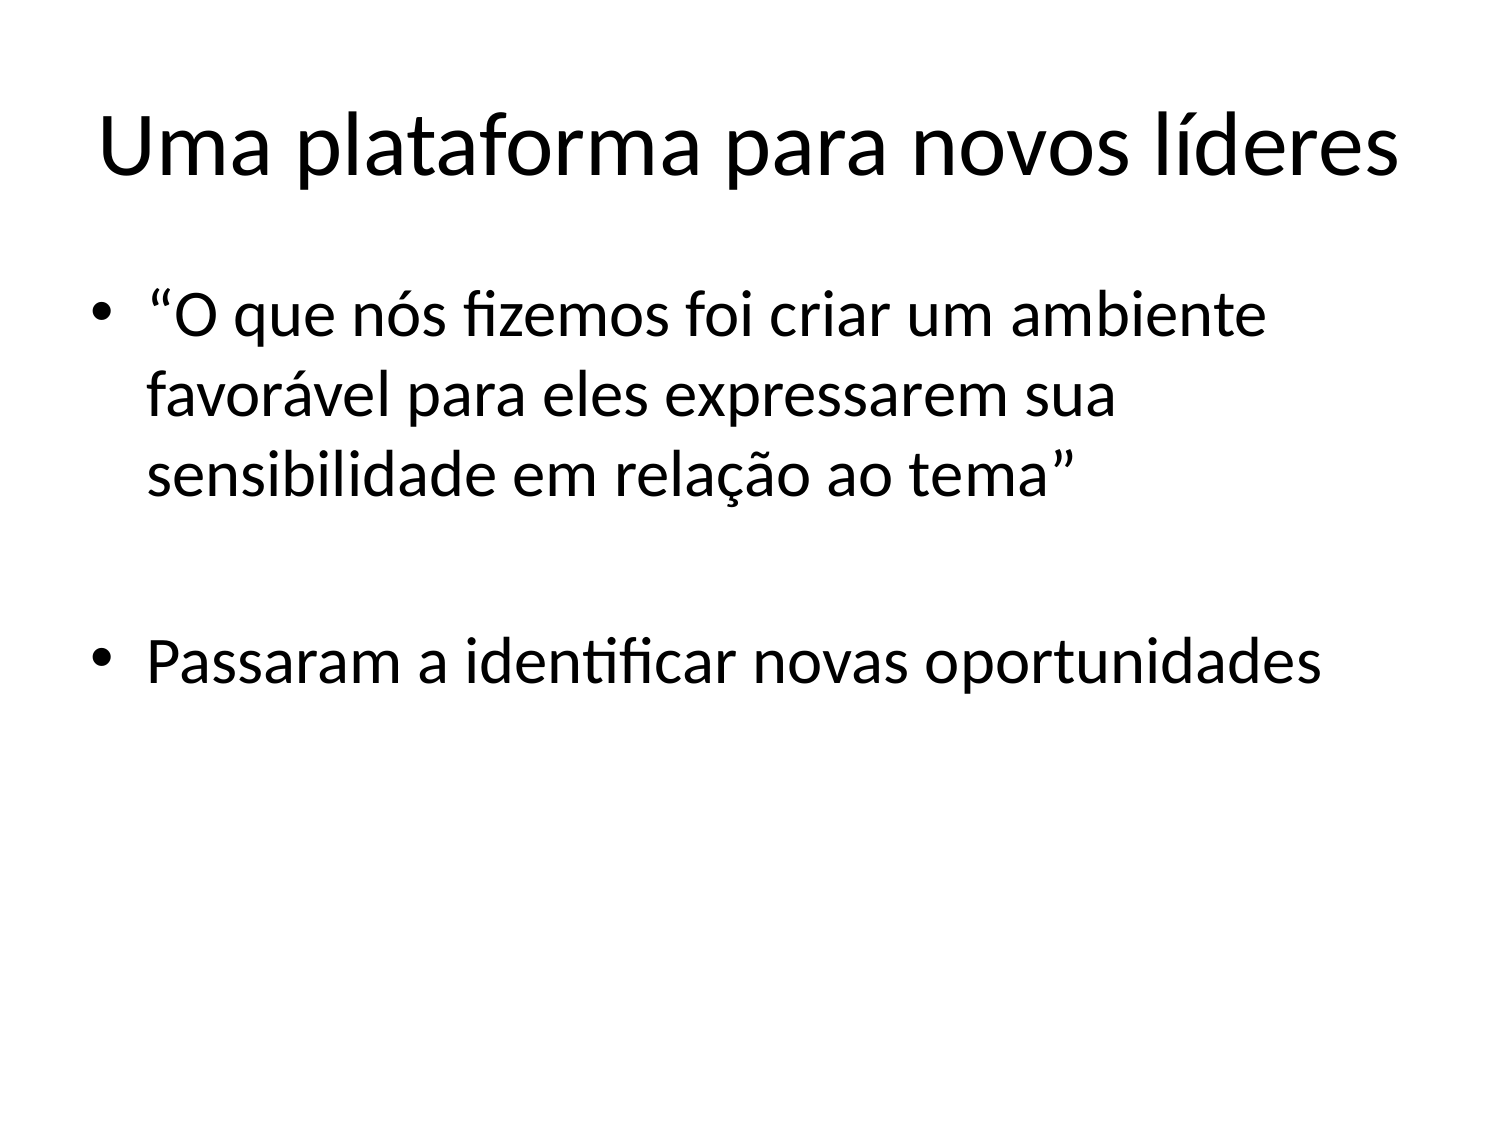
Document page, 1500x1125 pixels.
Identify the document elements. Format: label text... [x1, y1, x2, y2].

list “O que nós fizemos foi criar um ambiente favorável para eles expressarem sua sensibilidade em relação ao tema” Passaram a identificar novas oportunidades [75, 262, 1425, 1005]
title Uma plataforma para novos líderes [75, 45, 1425, 233]
